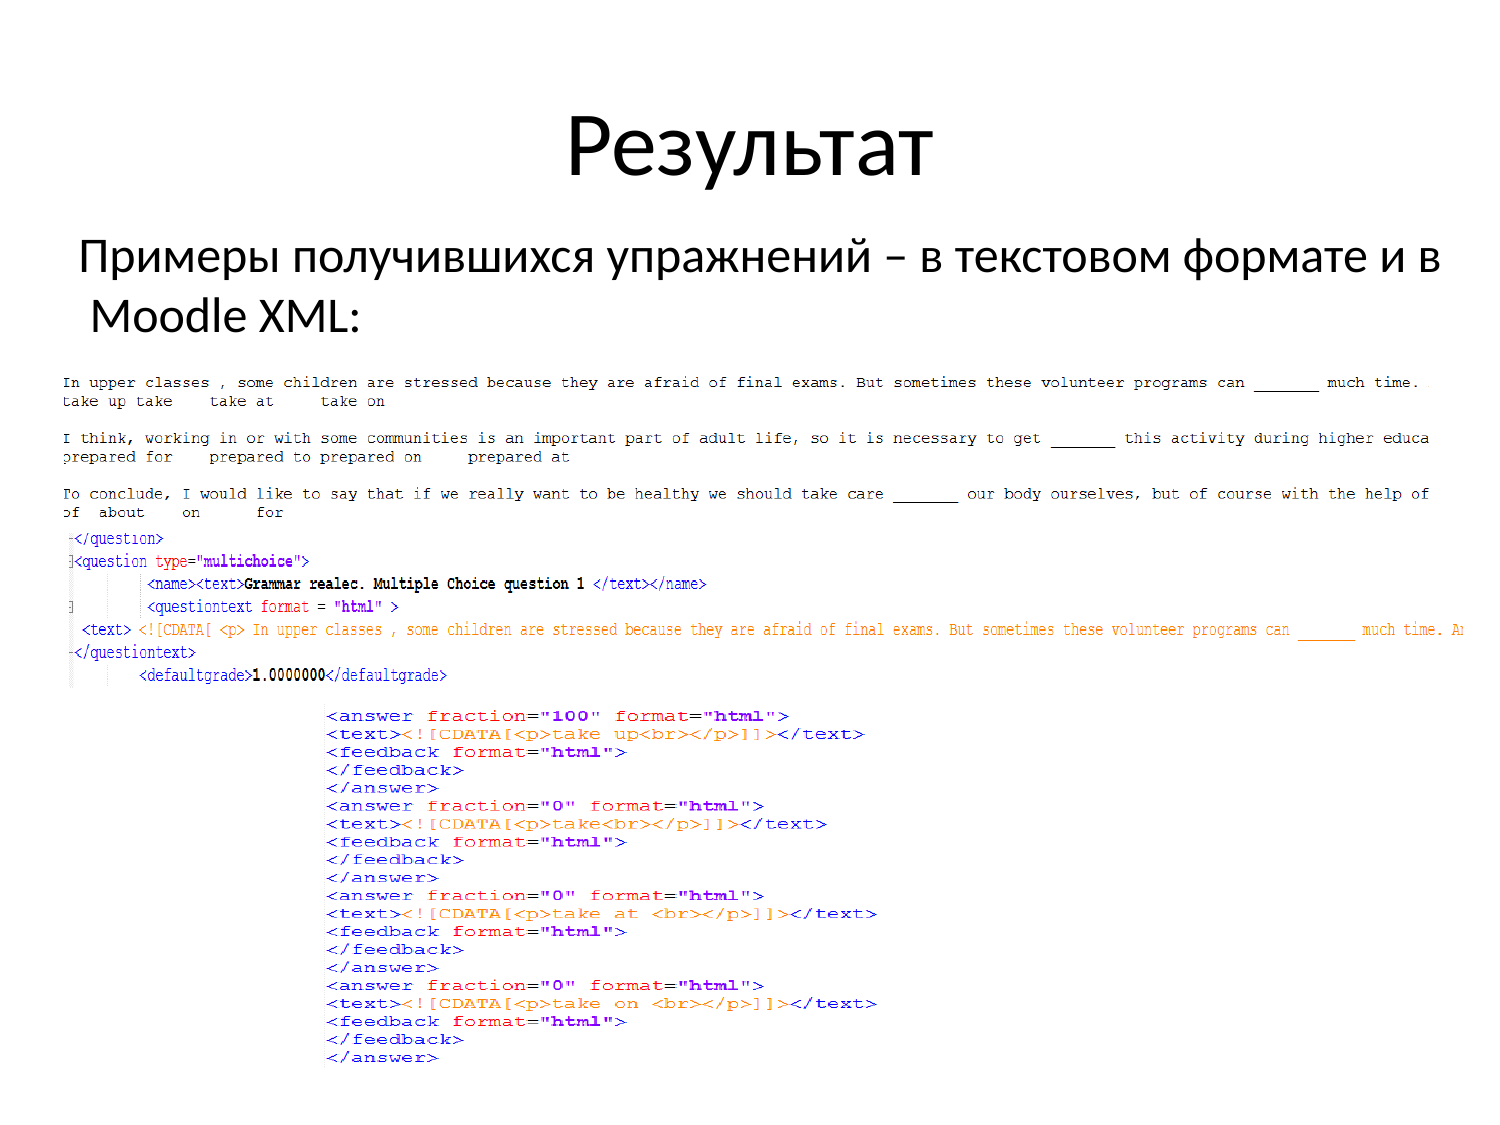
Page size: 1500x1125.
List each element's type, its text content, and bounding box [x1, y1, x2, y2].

picture [324, 703, 944, 1068]
title Результат [75, 45, 1425, 214]
list Примеры получившихся упражнений – в текстовом формате и в Moodle XML: [63, 214, 1459, 532]
picture [68, 533, 1464, 688]
list Примеры получившихся упражнений – в текстовом формате и в Moodle XML: [63, 689, 1459, 958]
picture [64, 373, 1430, 525]
